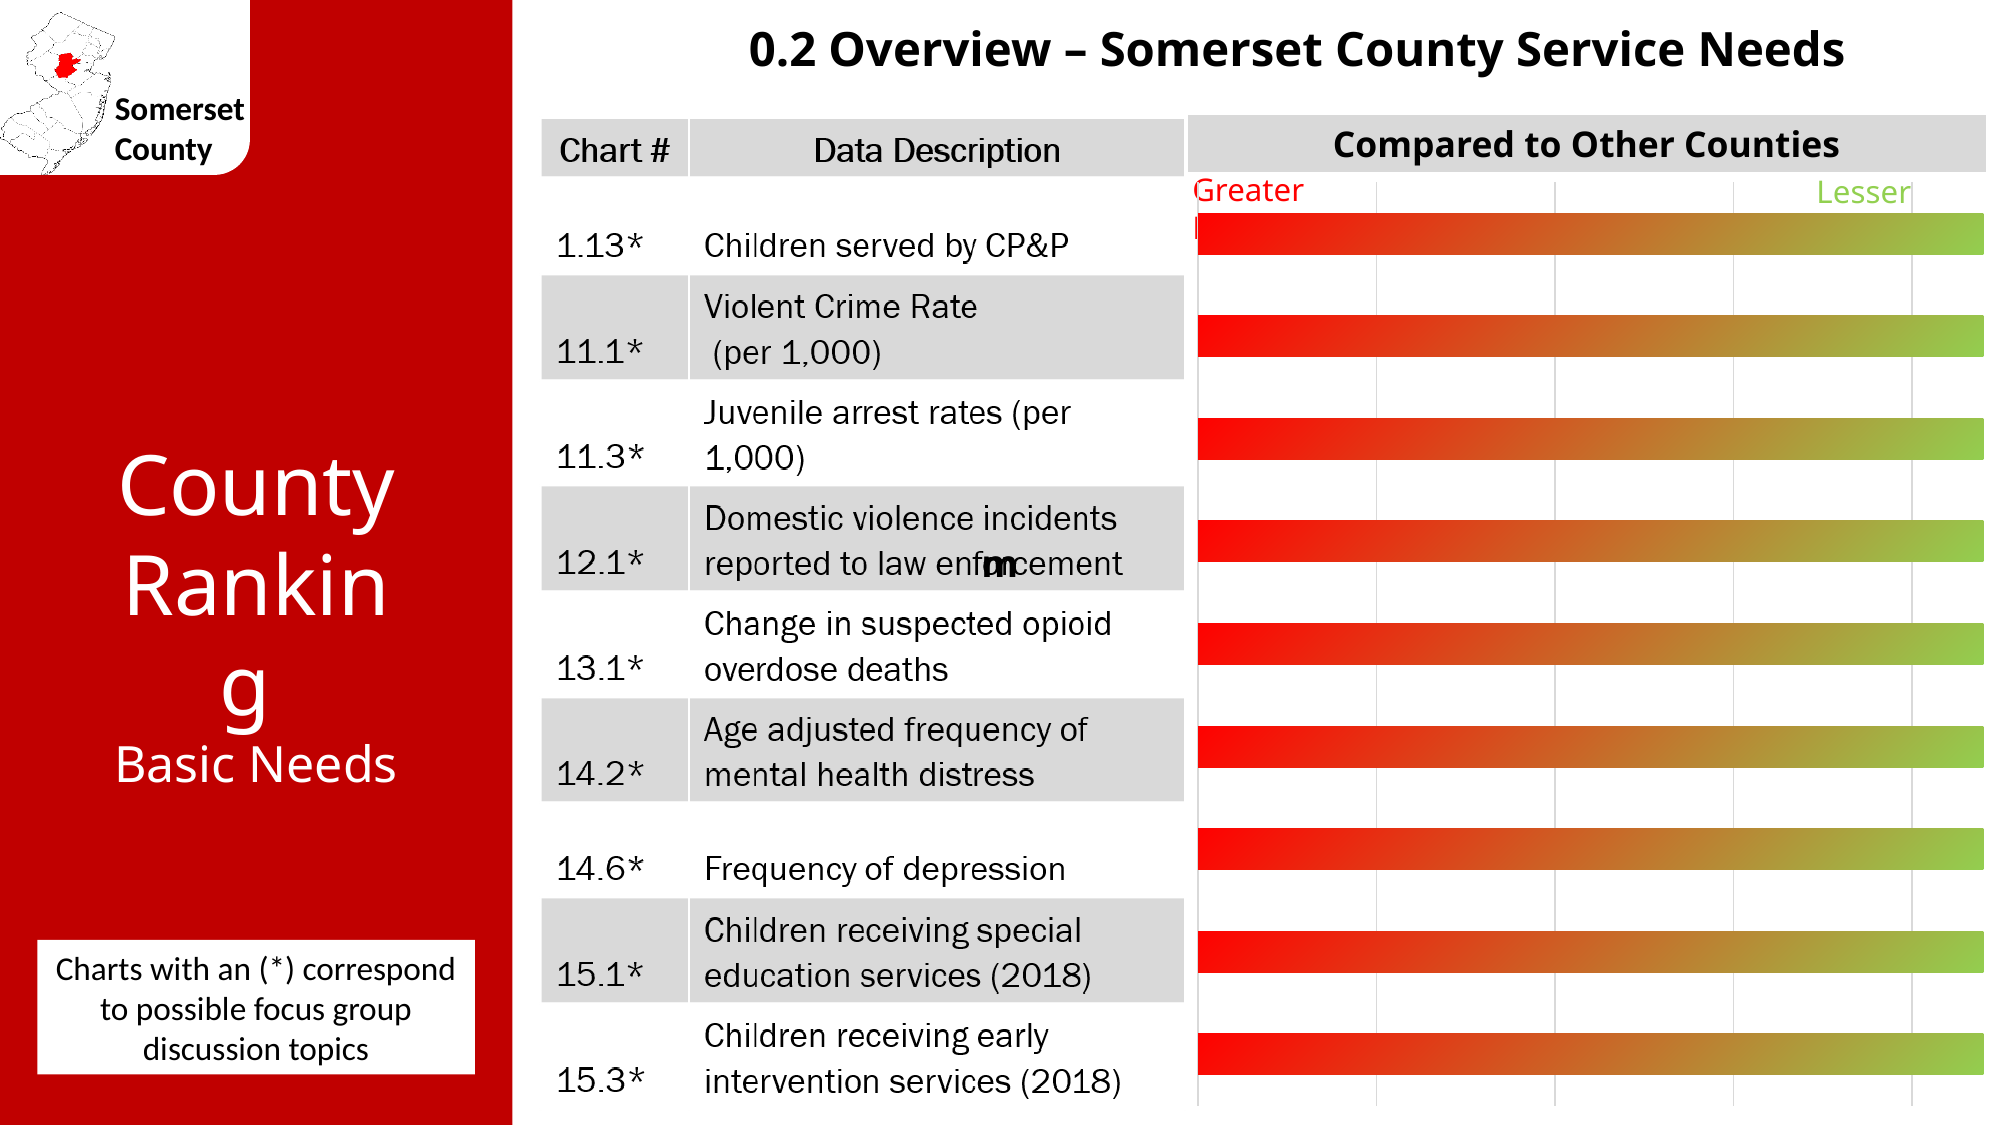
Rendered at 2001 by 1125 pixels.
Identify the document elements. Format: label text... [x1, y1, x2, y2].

picture [539, 114, 1189, 1125]
picture [0, 12, 115, 175]
text_box 0.2 Overview – Somerset County Service Needs [683, 8, 1912, 114]
text_box Compared to Other Counties [1190, 114, 1987, 161]
chart [1181, 162, 2000, 1125]
